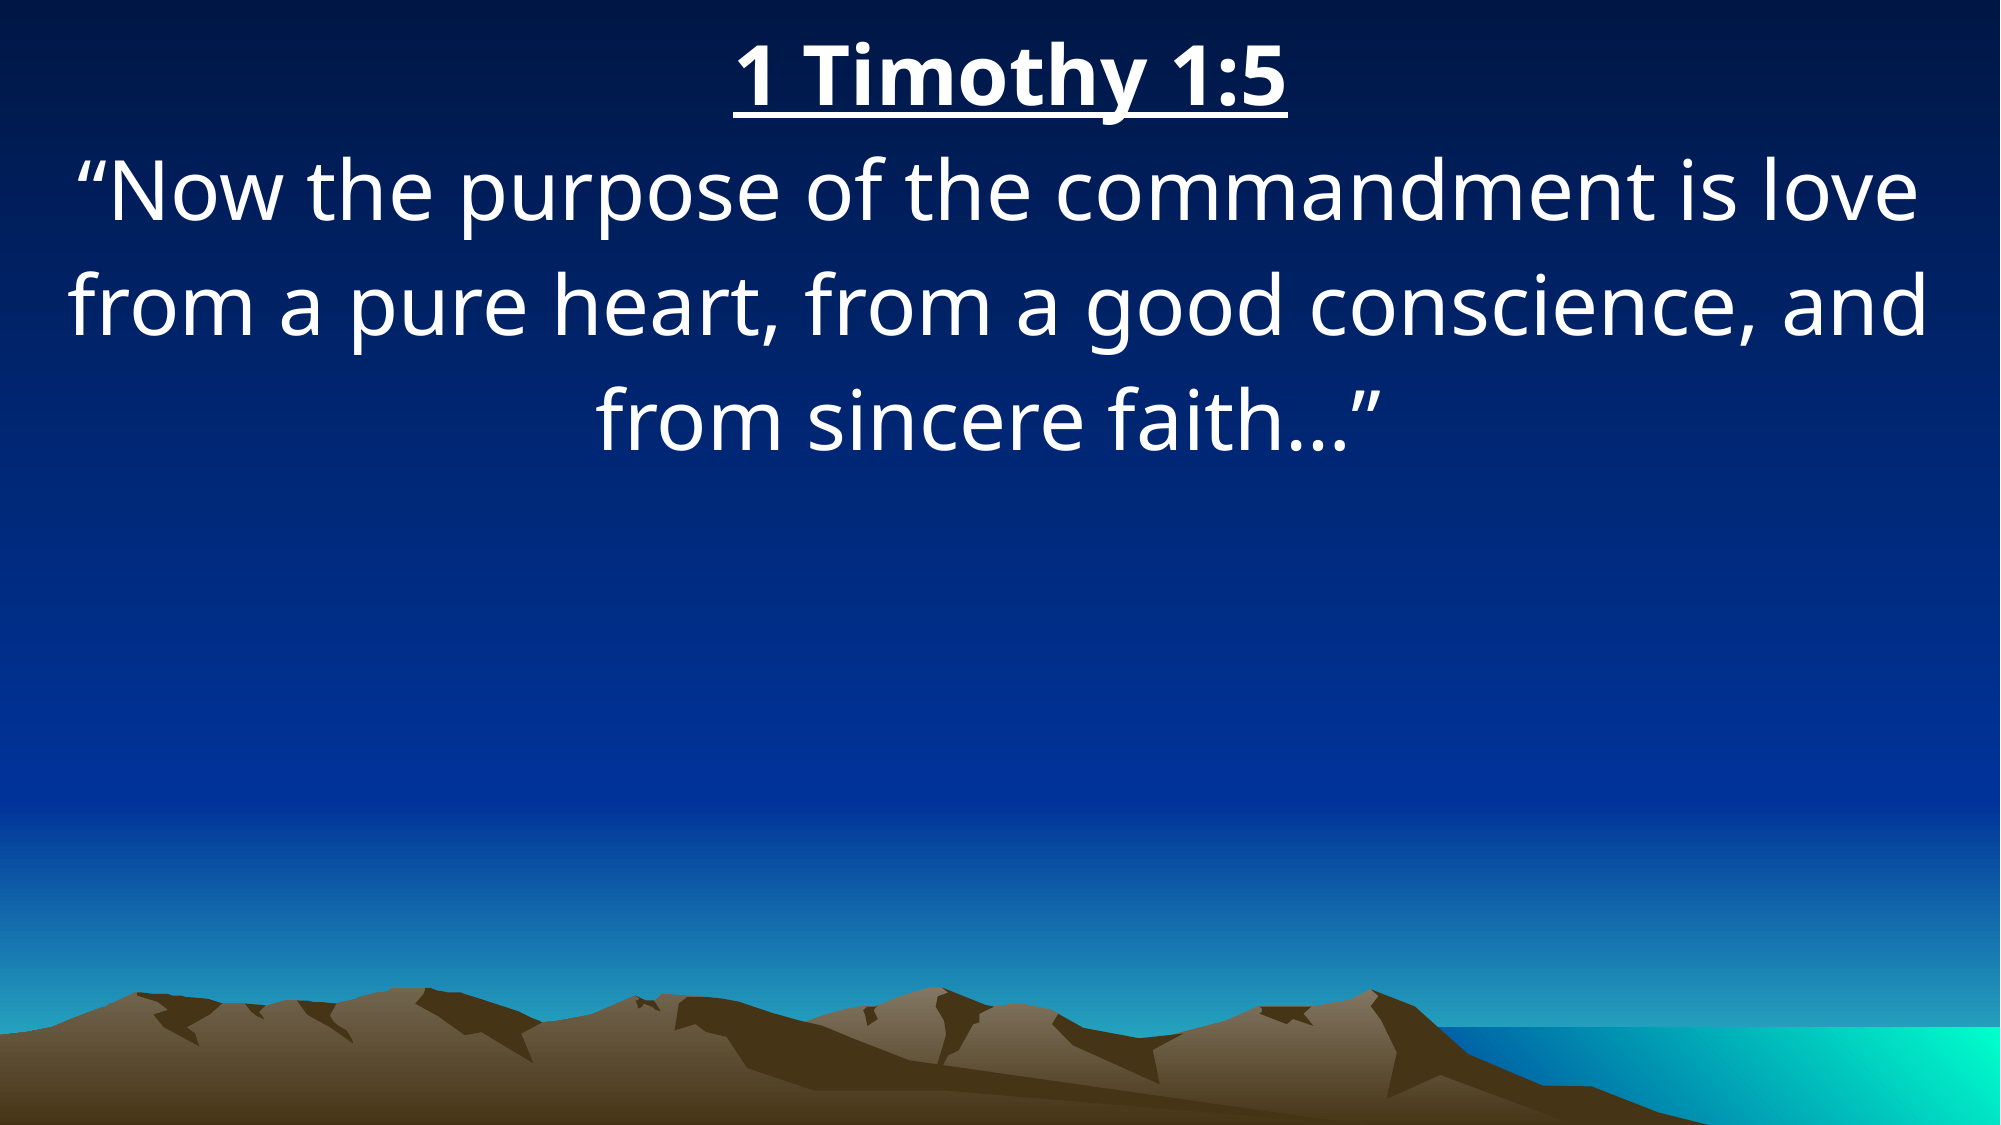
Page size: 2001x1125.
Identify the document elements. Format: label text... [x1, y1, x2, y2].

text_box 1 Timothy 1:5 “Now the purpose of the commandment is love from a pure heart, from a good conscience, and from sincere faith…” [0, 0, 2000, 888]
